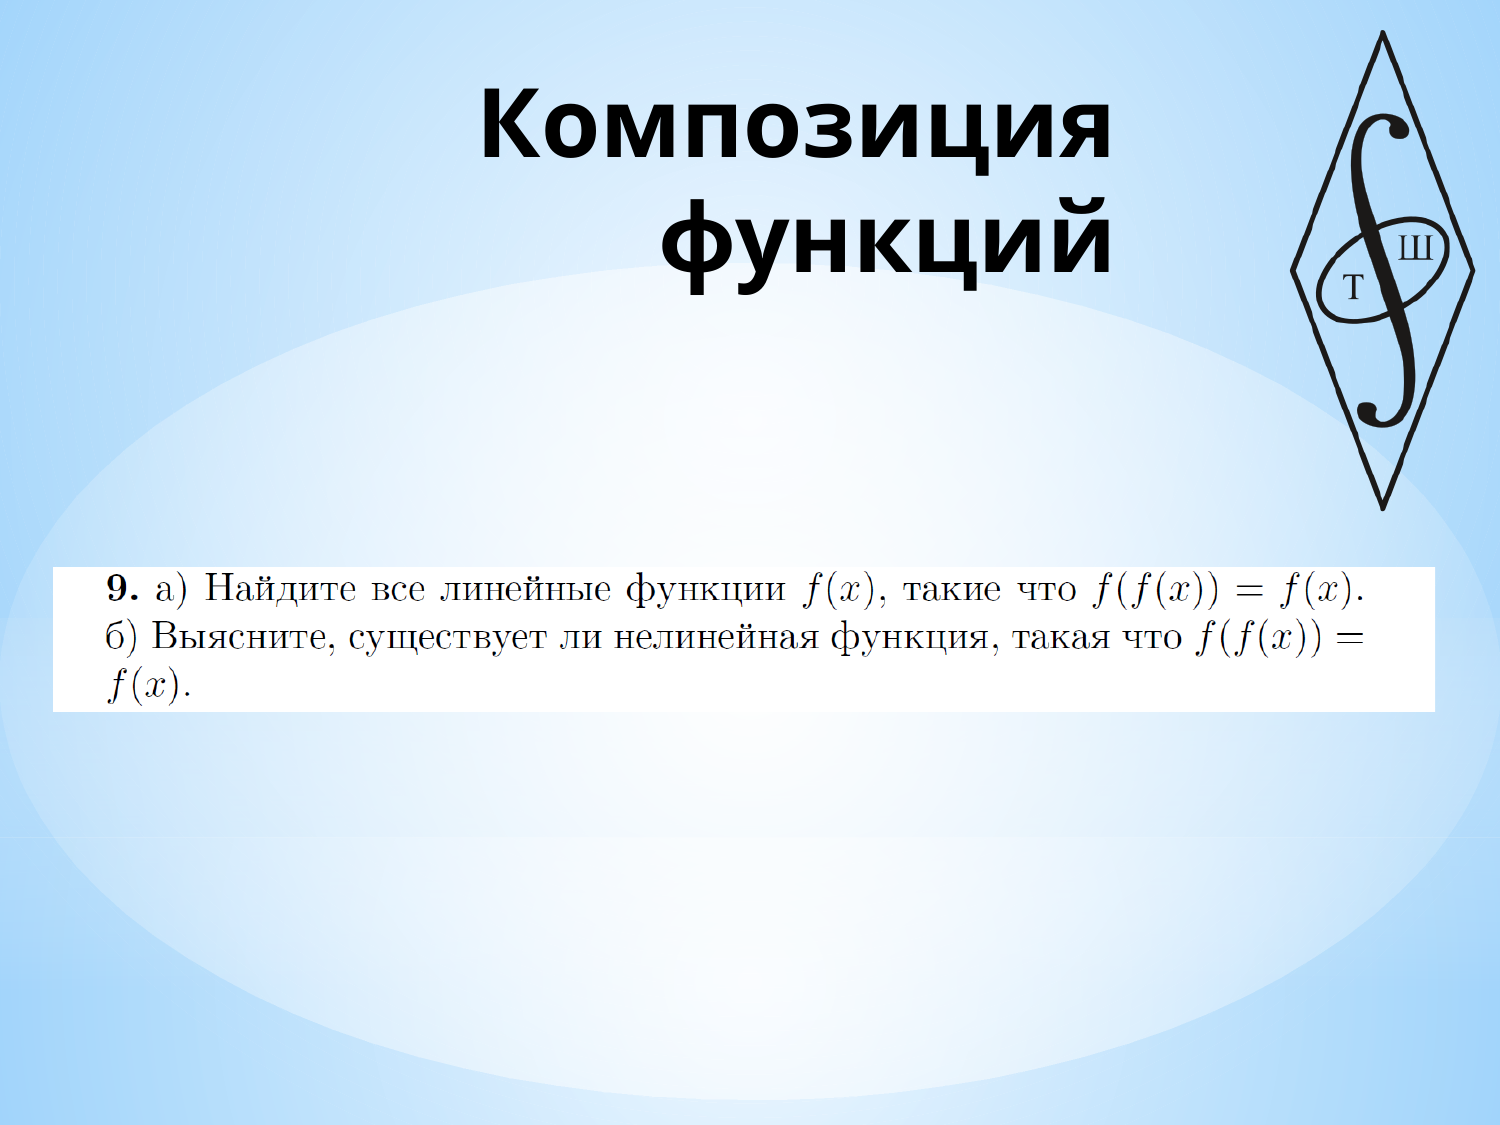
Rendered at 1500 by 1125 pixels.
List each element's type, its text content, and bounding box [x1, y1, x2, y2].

title Композиция функций [63, 54, 1132, 242]
picture [1266, 18, 1495, 518]
picture [52, 567, 1436, 712]
